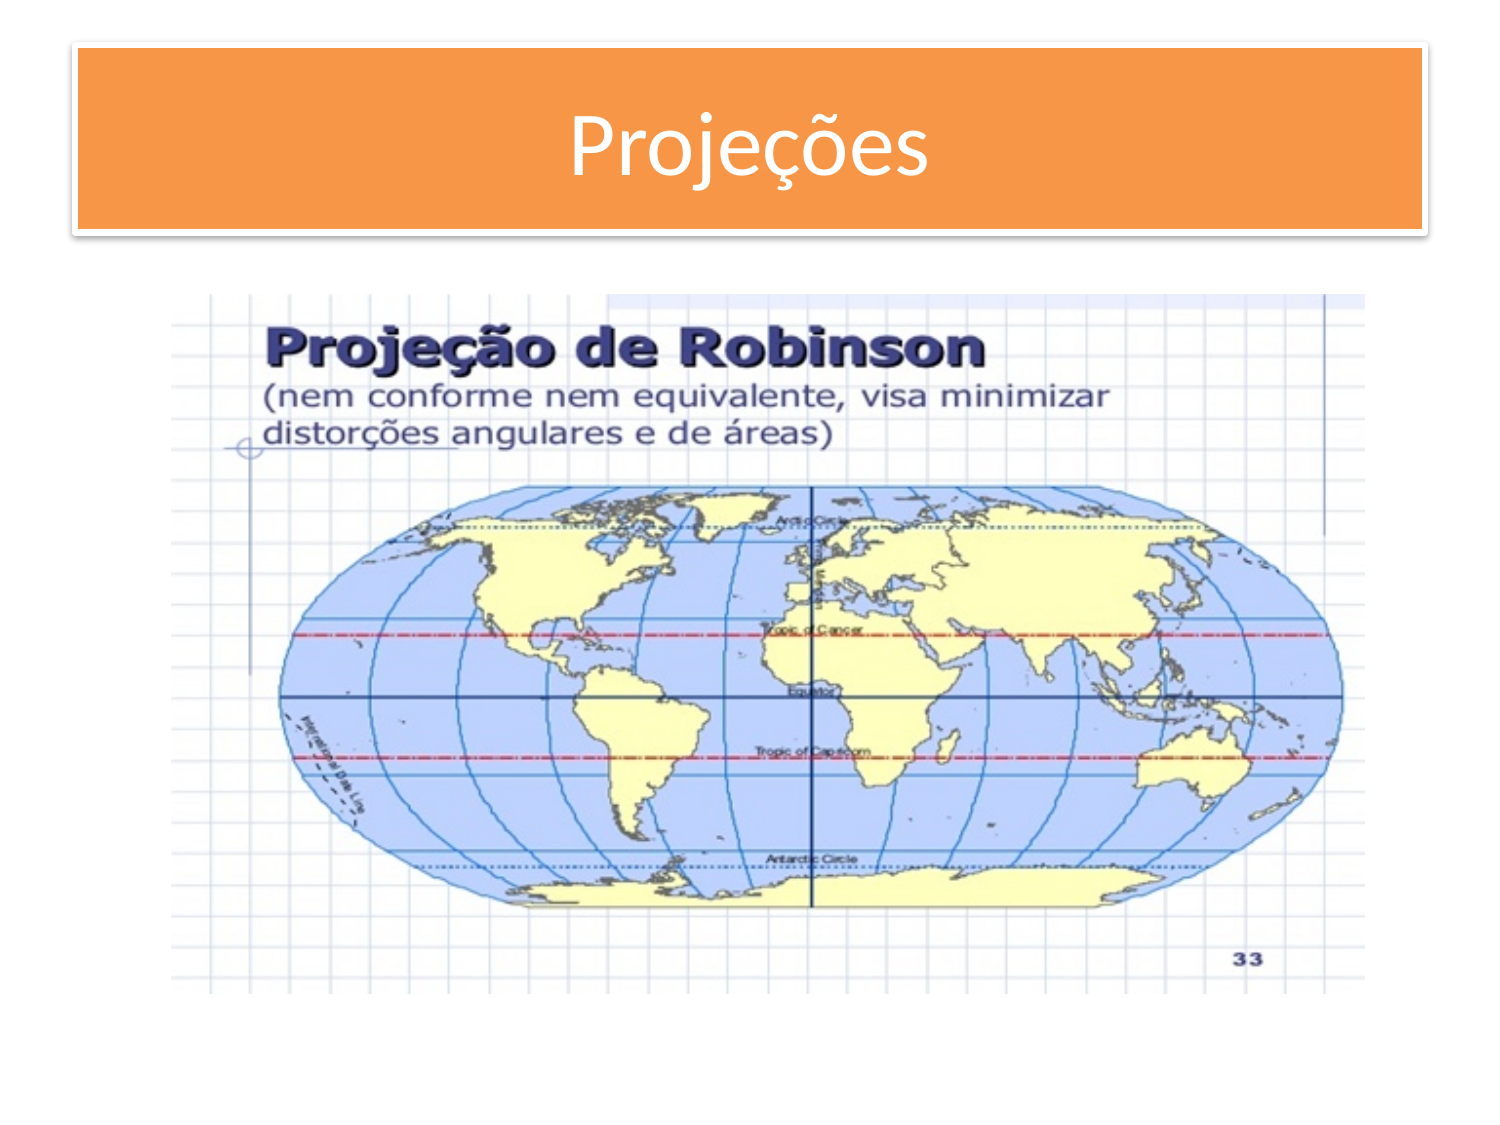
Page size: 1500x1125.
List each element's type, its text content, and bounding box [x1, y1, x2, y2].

title Projeções [72, 42, 1428, 236]
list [170, 293, 1365, 995]
